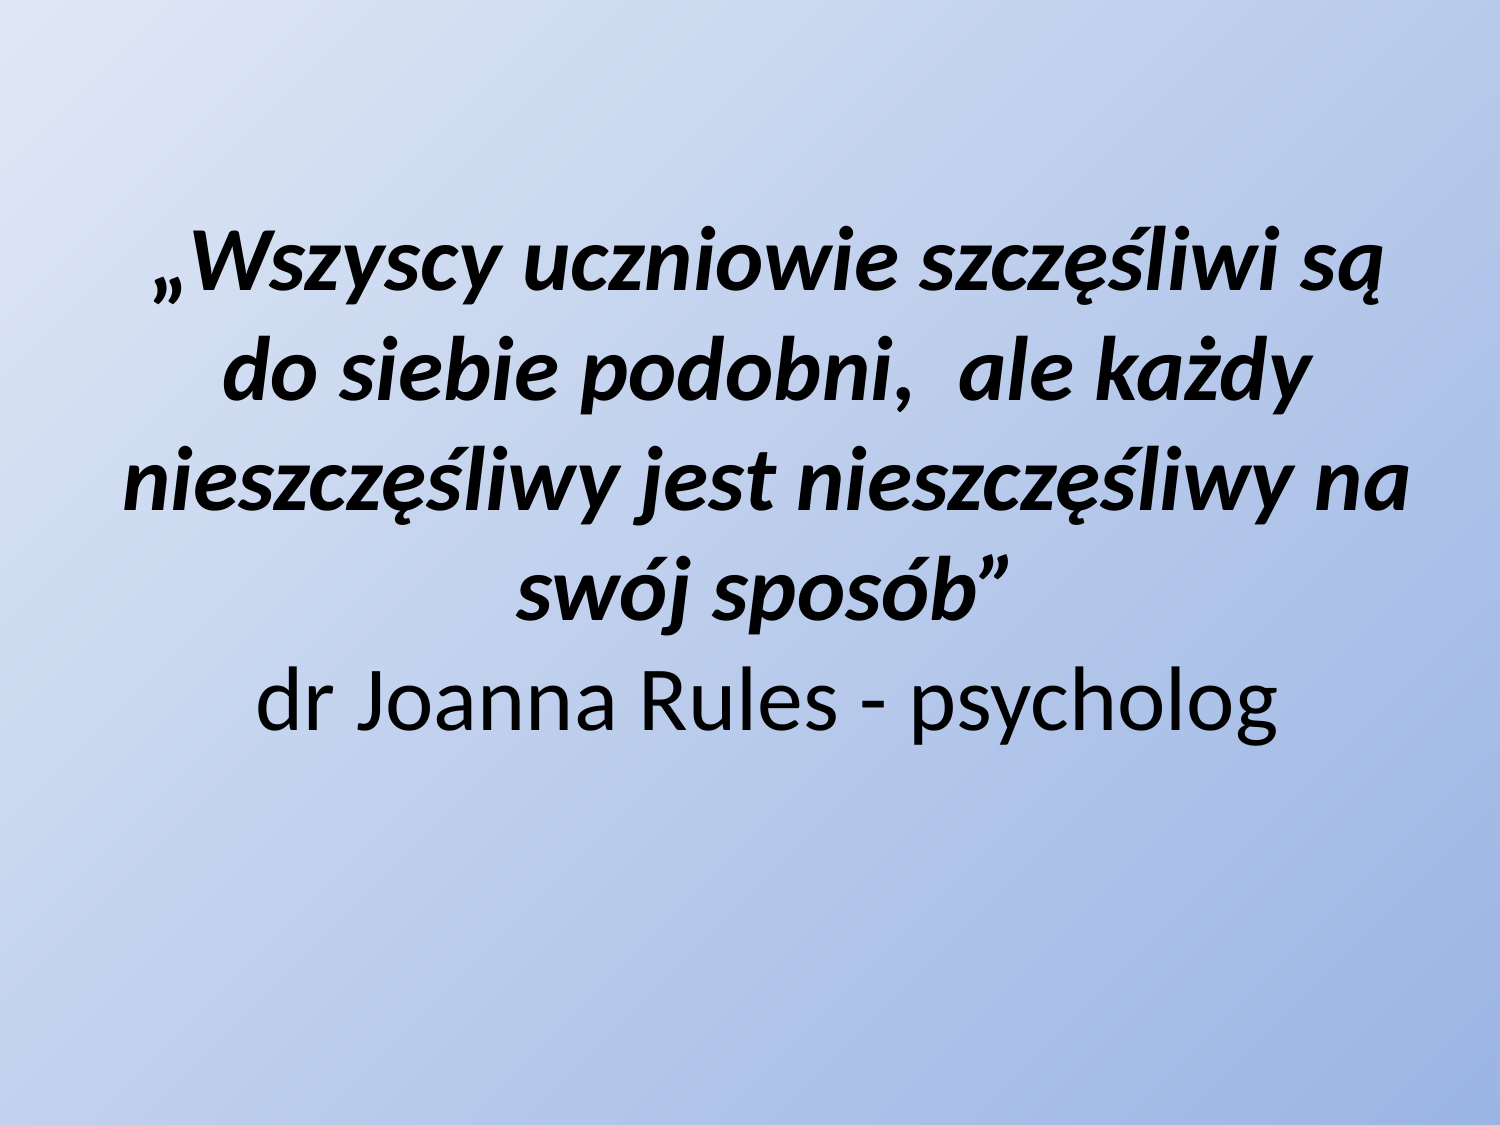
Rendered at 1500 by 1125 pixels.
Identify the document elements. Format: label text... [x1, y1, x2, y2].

title „Wszyscy uczniowie szczęśliwi są do siebie podobni, ale każdy nieszczęśliwy jest nieszczęśliwy na swój sposób” dr Joanna Rules - psycholog [88, 125, 1447, 823]
